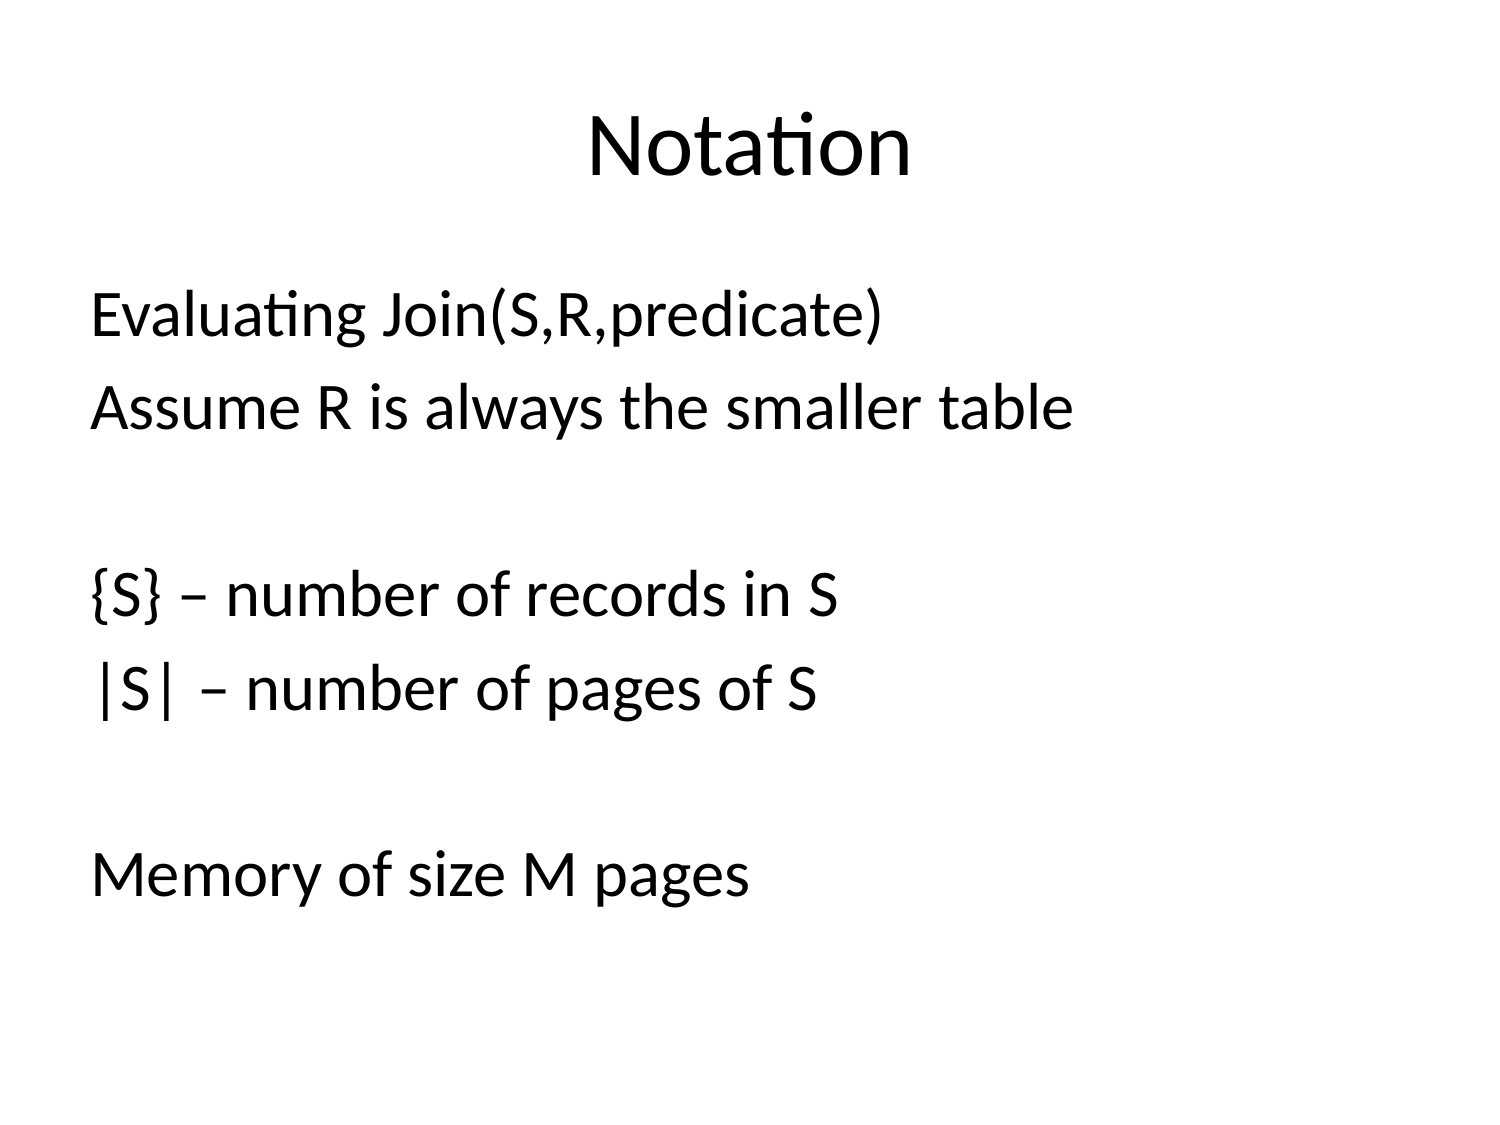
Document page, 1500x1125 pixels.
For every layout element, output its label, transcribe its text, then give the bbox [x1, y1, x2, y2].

list Evaluating Join(S,R,predicate) Assume R is always the smaller table {S} – number of records in S |S| – number of pages of S Memory of size M pages [75, 262, 1425, 1005]
title Notation [75, 45, 1425, 233]
